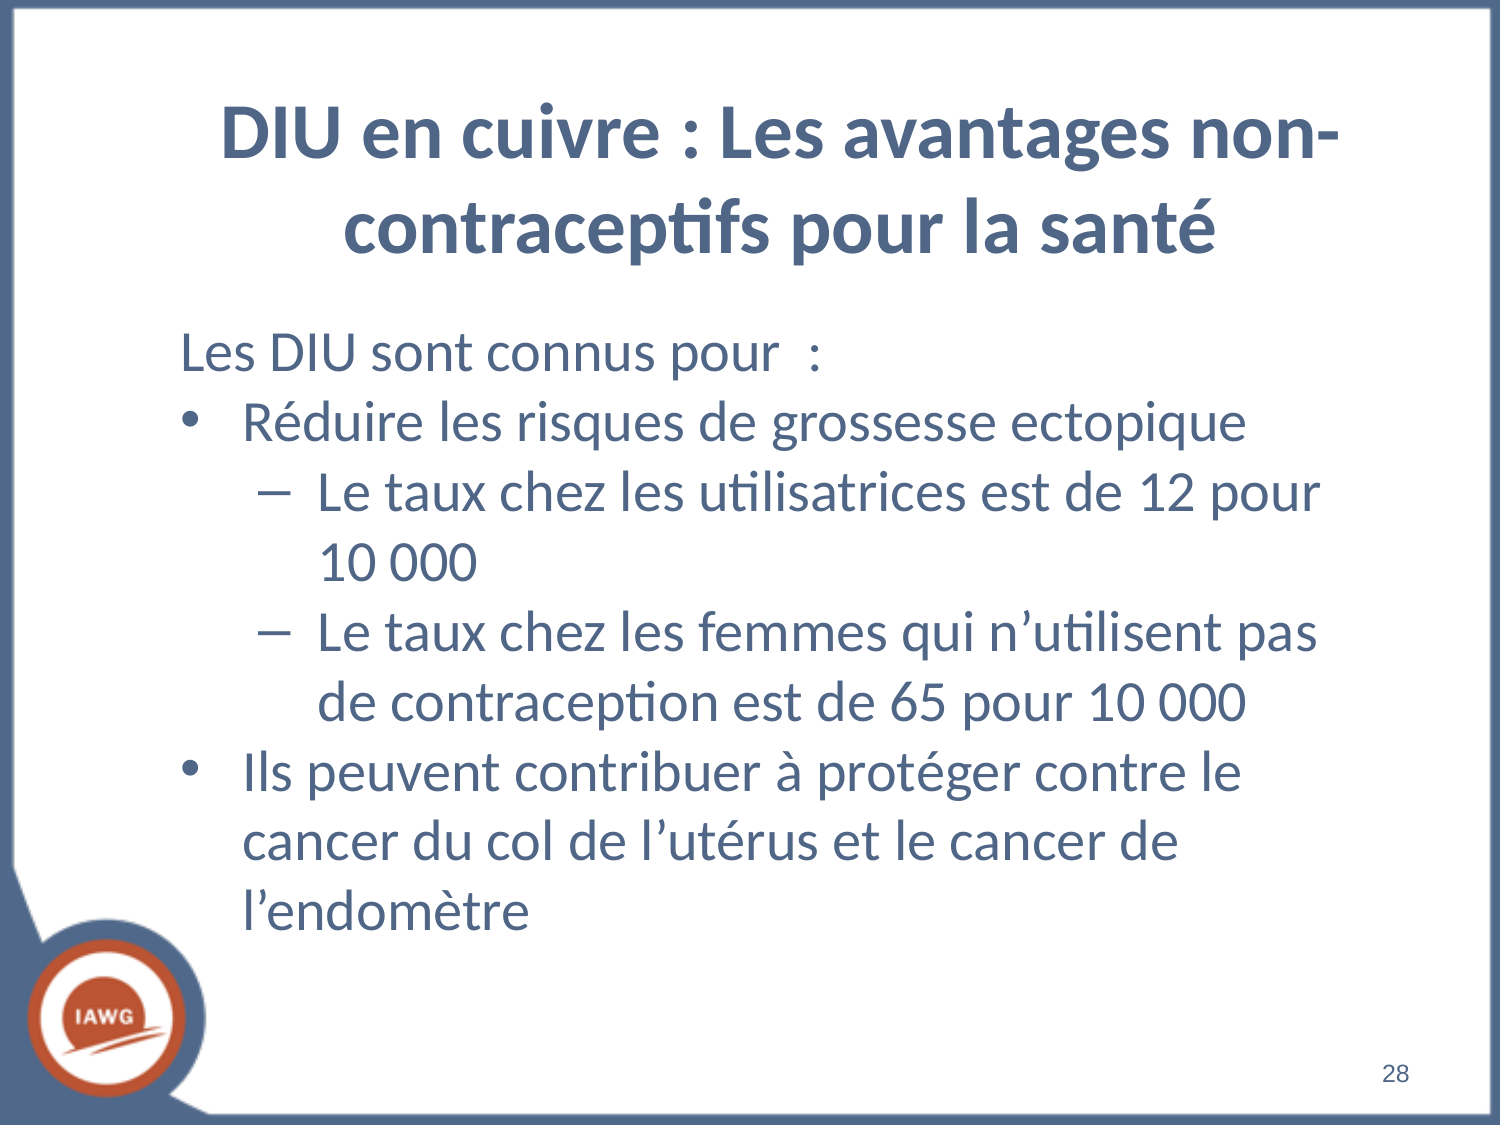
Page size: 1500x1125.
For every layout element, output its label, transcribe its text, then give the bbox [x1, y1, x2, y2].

list Les DIU sont connus pour : Réduire les risques de grossesse ectopique Le taux chez les utilisatrices est de 12 pour 10 000 Le taux chez les femmes qui n’utilisent pas de contraception est de 65 pour 10 000 Ils peuvent contribuer à protéger contre le cancer du col de l’utérus et le cancer de l’endomètre [152, 306, 1444, 1005]
title DIU en cuivre : Les avantages non-contraceptifs pour la santé [55, 80, 1500, 269]
picture [0, 0, 1500, 1125]
slide_number ‹#› [1074, 1042, 1425, 1103]
